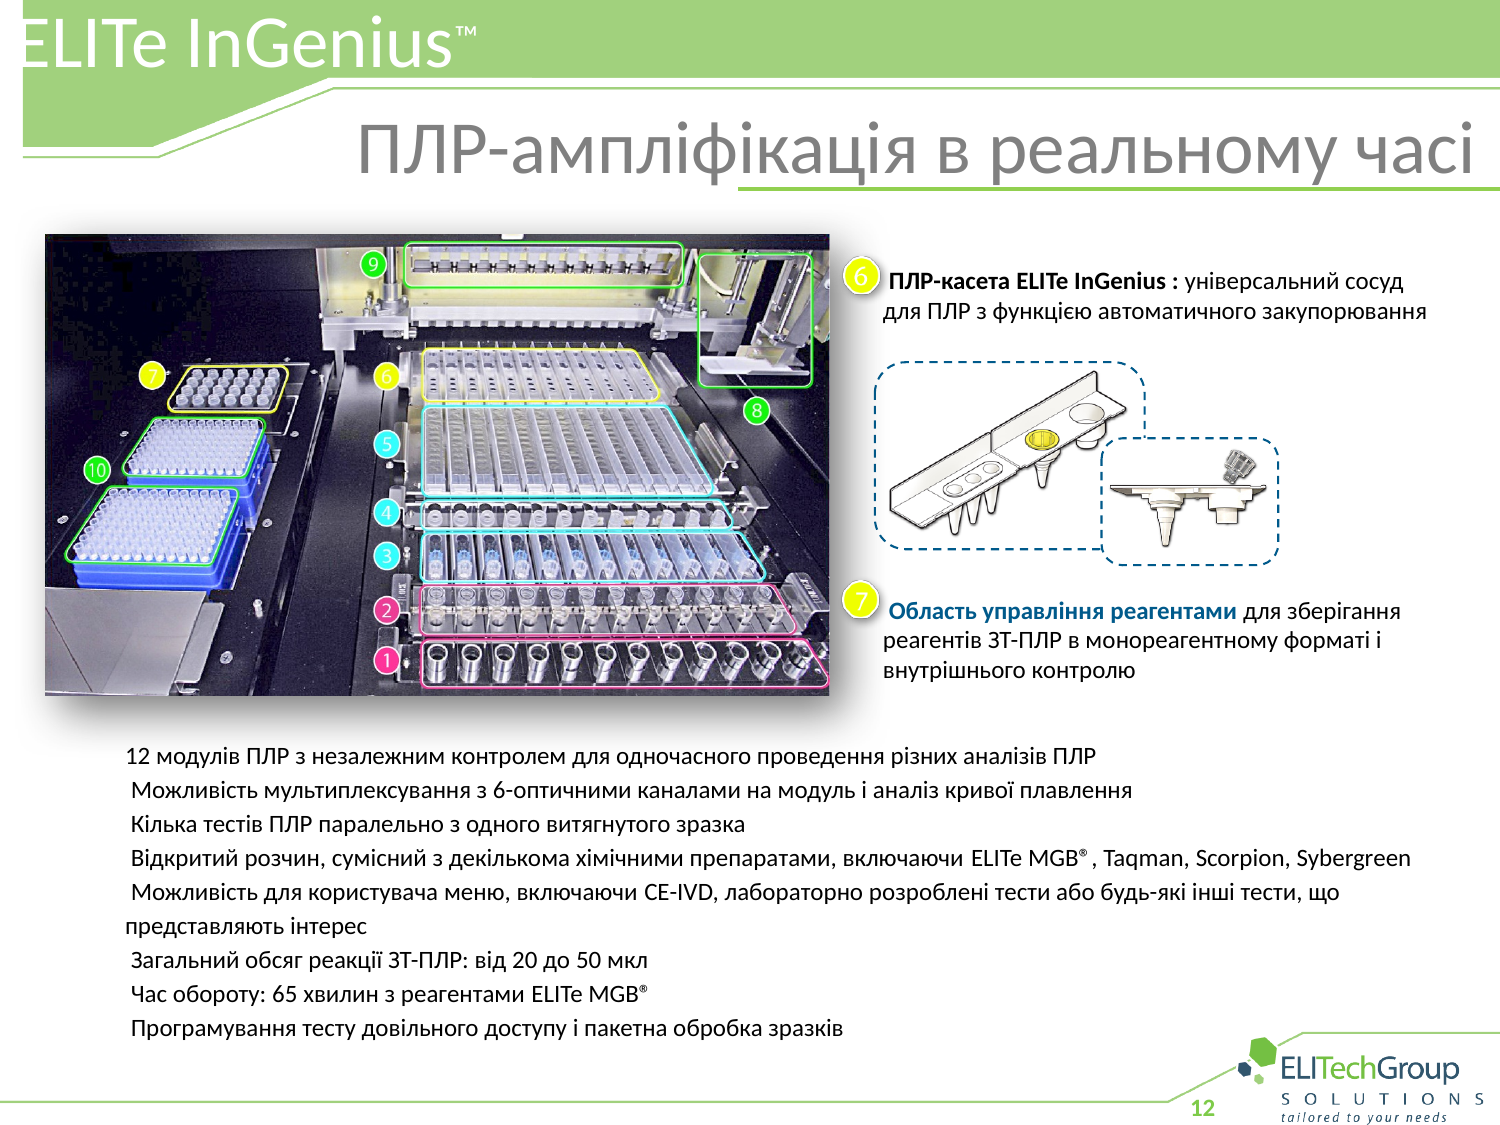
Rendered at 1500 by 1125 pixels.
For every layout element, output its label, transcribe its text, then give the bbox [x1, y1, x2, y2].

text_box [63, 728, 841, 737]
text_box ПЛР-касета ELITe InGenius : універсальний сосуд для ПЛР з функцією автоматичного закупорювання Область управління реагентами для зберігання реагентів ЗТ-ПЛР в монореагентному форматі і внутрішнього контролю [876, 257, 1451, 692]
text_box [868, 361, 1280, 572]
picture [0, 90, 1500, 1125]
text_box ELITe InGenius™ [0, 0, 1500, 90]
text_box ПЛР-ампліфікація в реальному часі [333, 90, 1500, 206]
text_box 12 модулів ПЛР з незалежним контролем для одночасного проведення різних аналізів ПЛР Можливість мультиплексування з 6-оптичними каналами на модуль і аналіз кривої плавлення Кілька тестів ПЛР паралельно з одного витягнутого зразка Відкритий розчин, сумісний з декількома хімічними препаратами, включаючи ELITe MGB®, Taqman, Scorpion, Sybergreen Можливість для користувача меню, включаючи CE-IVD, лабораторно розроблені тести або будь-які інші тести, що представляють інтерес Загальний обсяг реакції ЗТ-ПЛР: від 20 до 50 мкл Час обороту: 65 хвилин з реагентами ELITe MGB® Програмування тесту довільного доступу і пакетна обробка зразків [45, 728, 1461, 1074]
